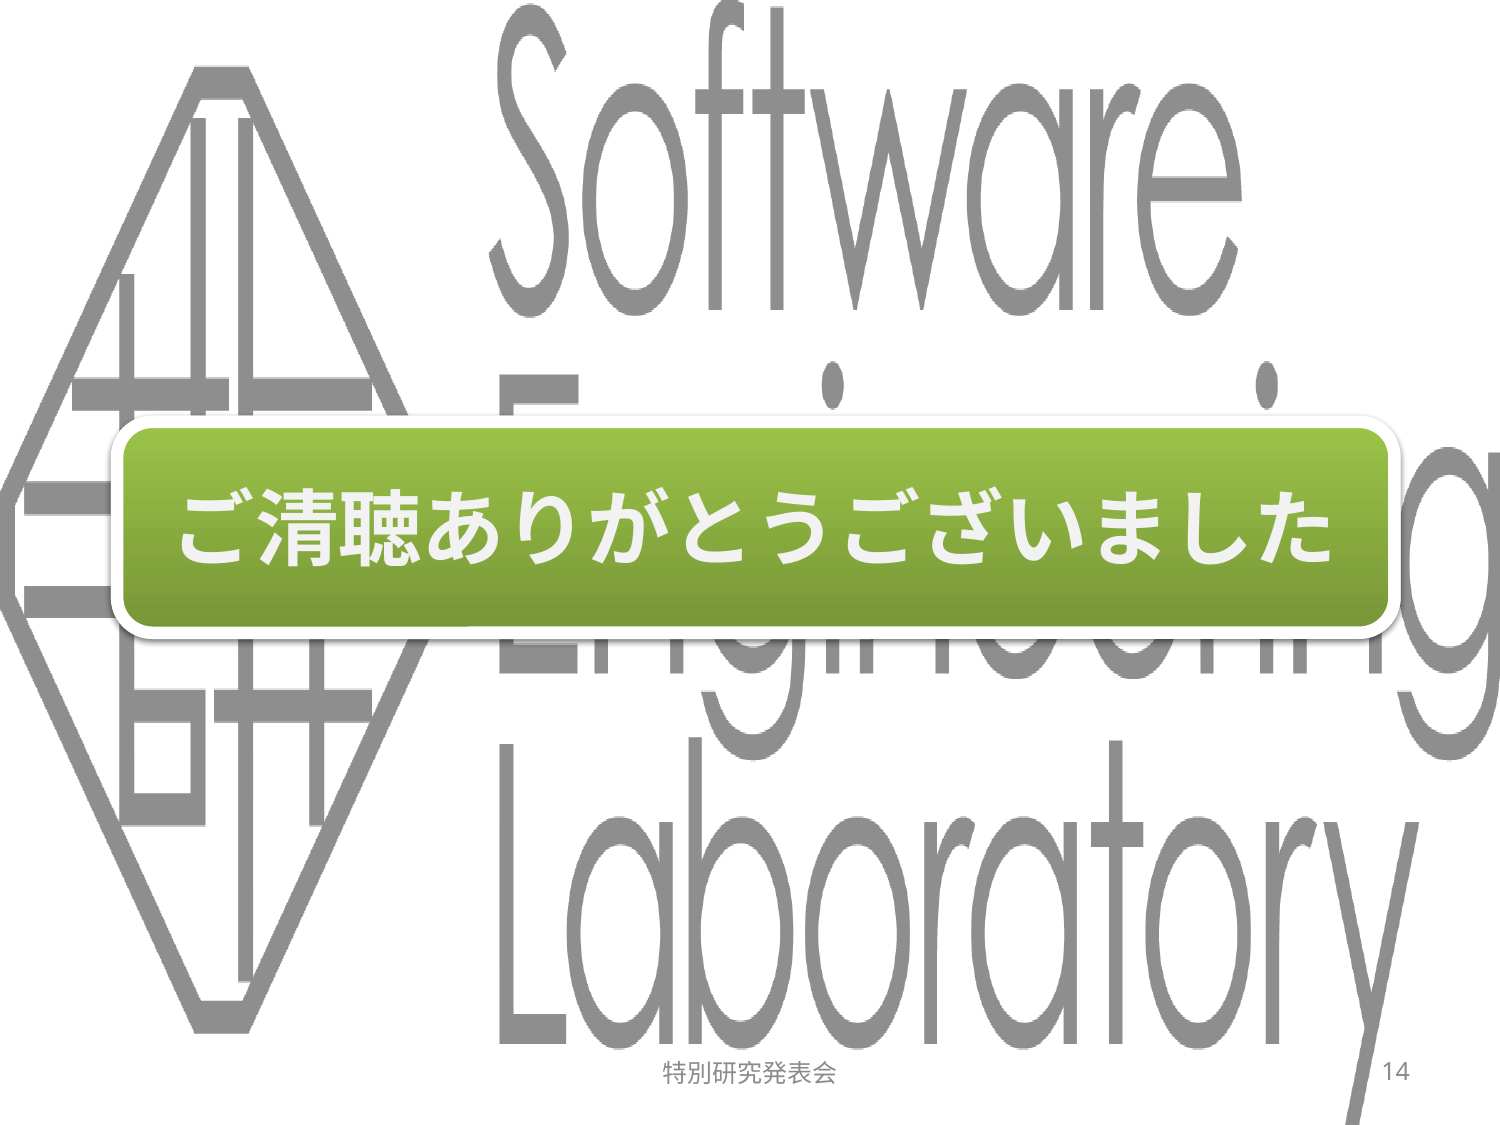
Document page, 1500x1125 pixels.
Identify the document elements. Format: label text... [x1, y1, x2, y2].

footer 特別研究発表会 [512, 1042, 988, 1103]
title ご清聴ありがとうございました [117, 468, 1393, 610]
slide_number 14 [1074, 1042, 1425, 1103]
